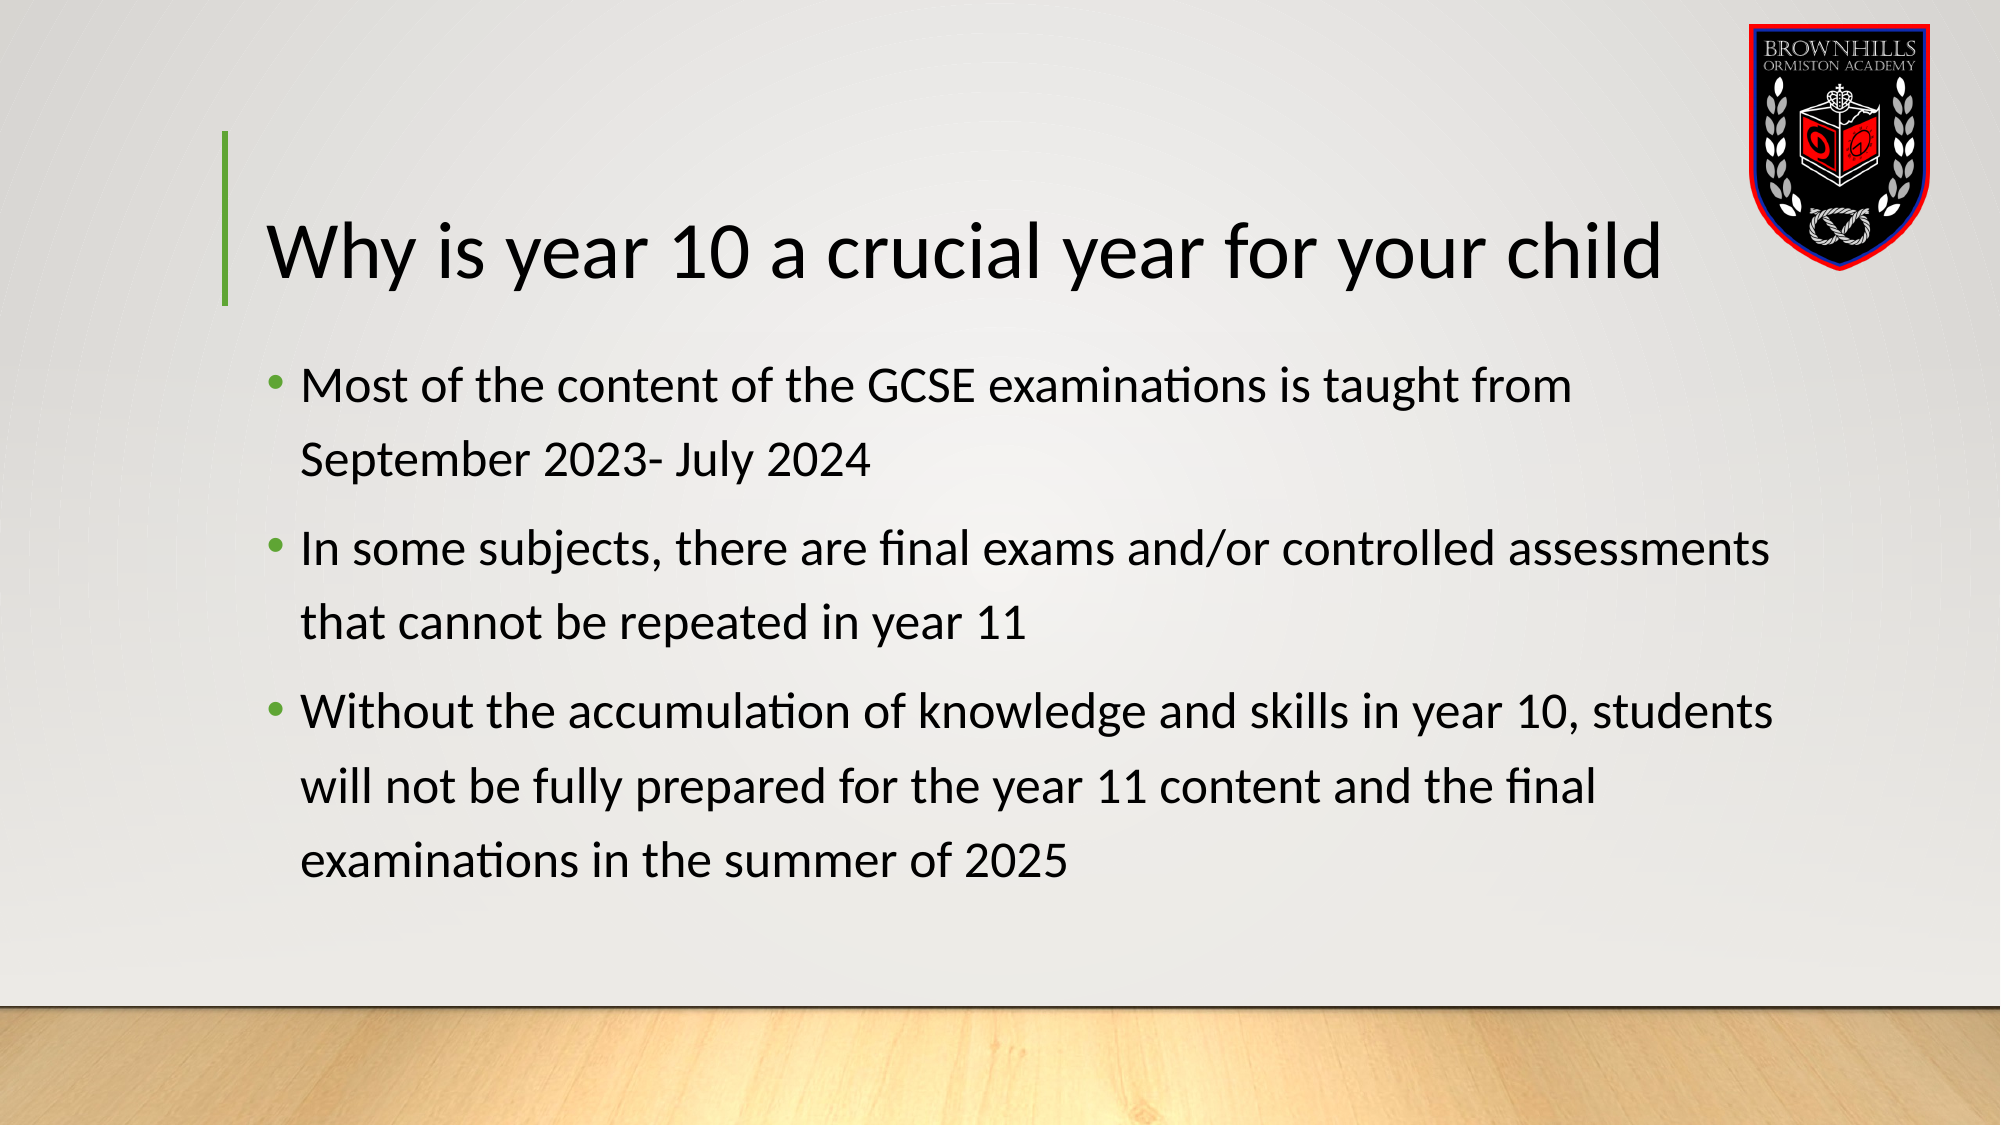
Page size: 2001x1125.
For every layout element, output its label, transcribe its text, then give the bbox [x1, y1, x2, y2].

list Most of the content of the GCSE examinations is taught from September 2023- July 2024 In some subjects, there are final exams and/or controlled assessments that cannot be repeated in year 11 Without the accumulation of knowledge and skills in year 10, students will not be fully prepared for the year 11 content and the final examinations in the summer of 2025 [251, 330, 1814, 897]
title Why is year 10 a crucial year for your child [251, 131, 1814, 305]
picture [0, 1006, 2000, 1125]
picture [1748, 24, 1931, 271]
